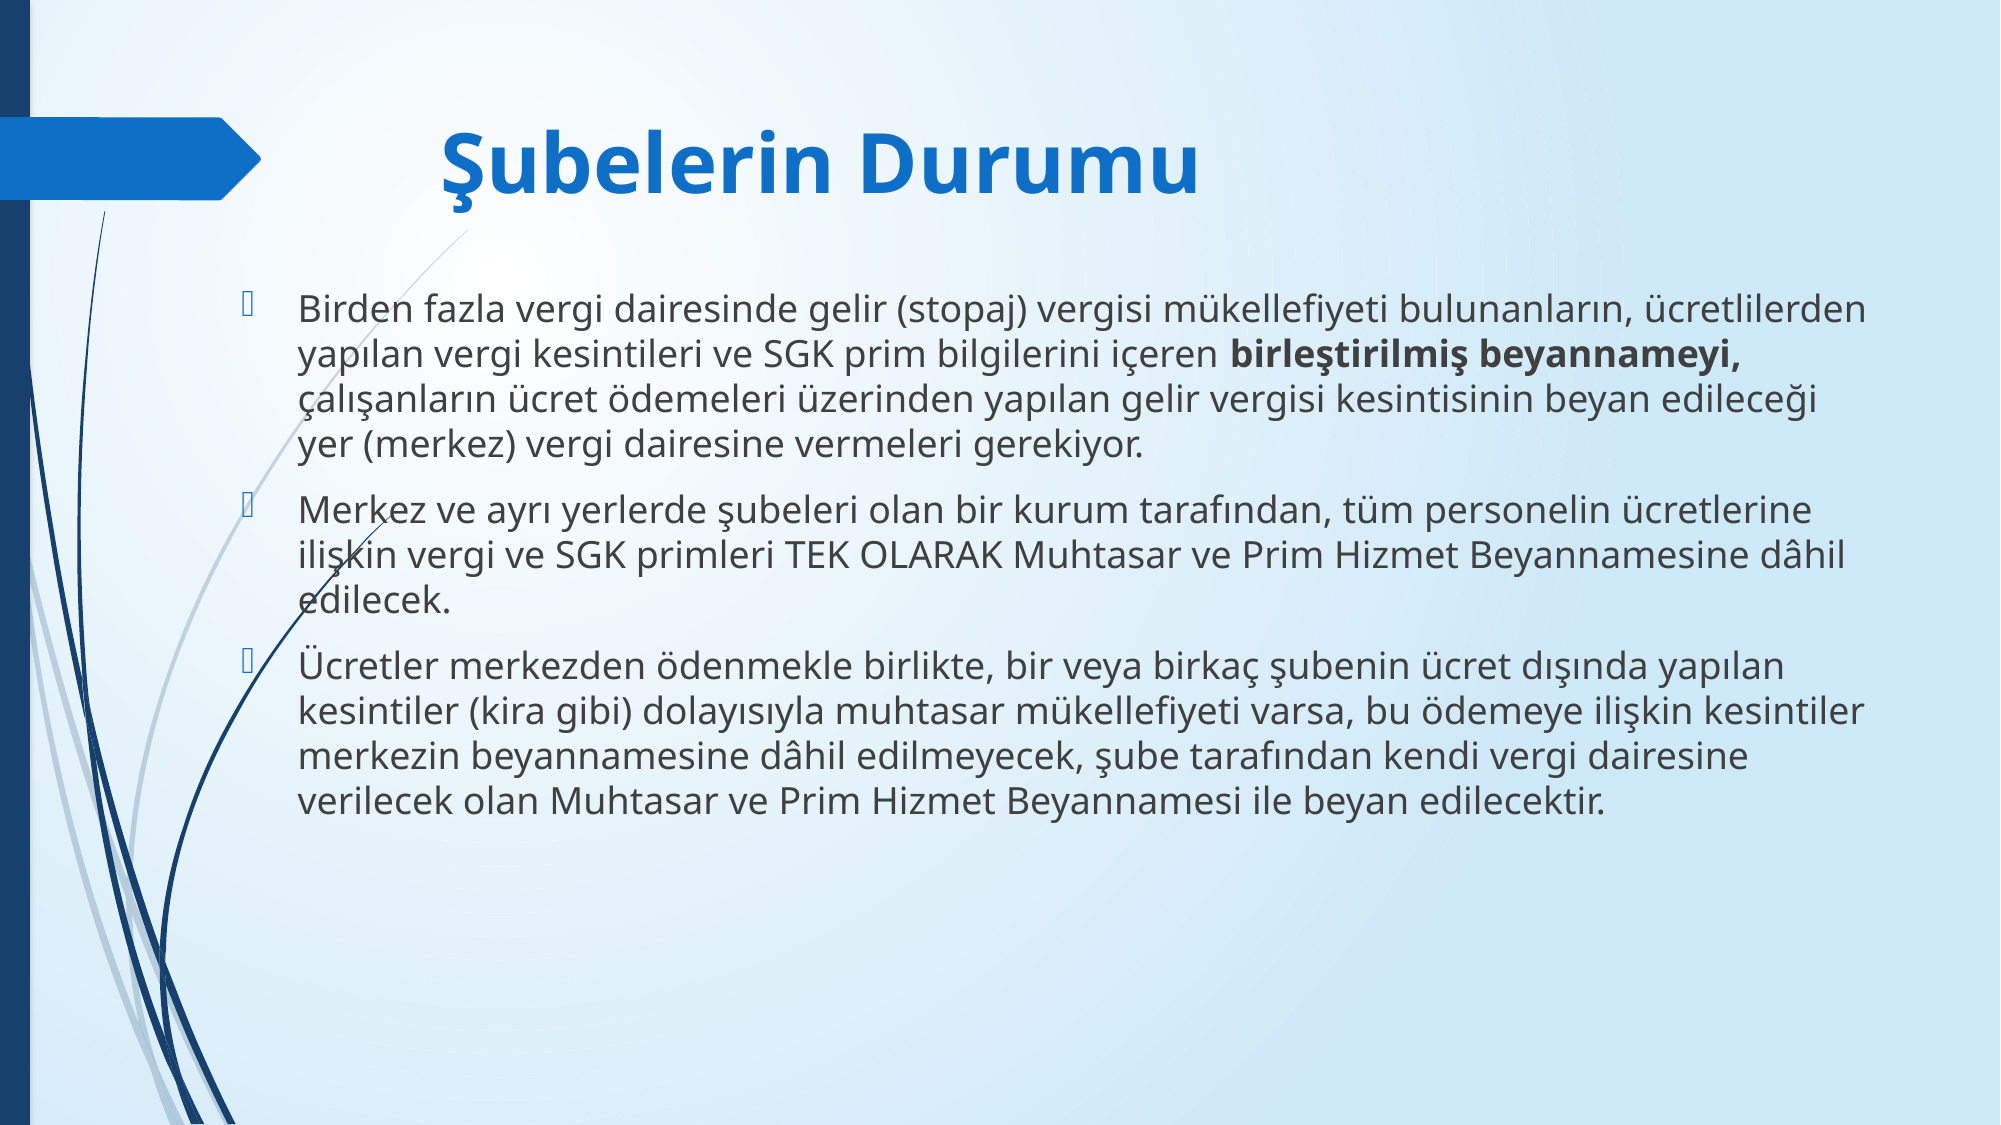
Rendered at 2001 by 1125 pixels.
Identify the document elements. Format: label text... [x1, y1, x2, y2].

title Şubelerin Durumu [425, 102, 1888, 277]
list Birden fazla vergi dairesinde gelir (stopaj) vergisi mükellefiyeti bulunanların, ücretlilerden yapılan vergi kesintileri ve SGK prim bilgilerini içeren birleştirilmiş beyannameyi, çalışanların ücret ödemeleri üzerinden yapılan gelir vergisi kesintisinin beyan edileceği yer (merkez) vergi dairesine vermeleri gerekiyor. Merkez ve ayrı yerlerde şubeleri olan bir kurum tarafından, tüm personelin ücretlerine ilişkin vergi ve SGK primleri TEK OLARAK Muhtasar ve Prim Hizmet Beyannamesine dâhil edilecek. Ücretler merkezden ödenmekle birlikte, bir veya birkaç şubenin ücret dışında yapılan kesintiler (kira gibi) dolayısıyla muhtasar mükellefiyeti varsa, bu ödemeye ilişkin kesintiler merkezin beyannamesine dâhil edilmeyecek, şube tarafından kendi vergi dairesine verilecek olan Muhtasar ve Prim Hizmet Beyannamesi ile beyan edilecektir. [226, 277, 1888, 970]
